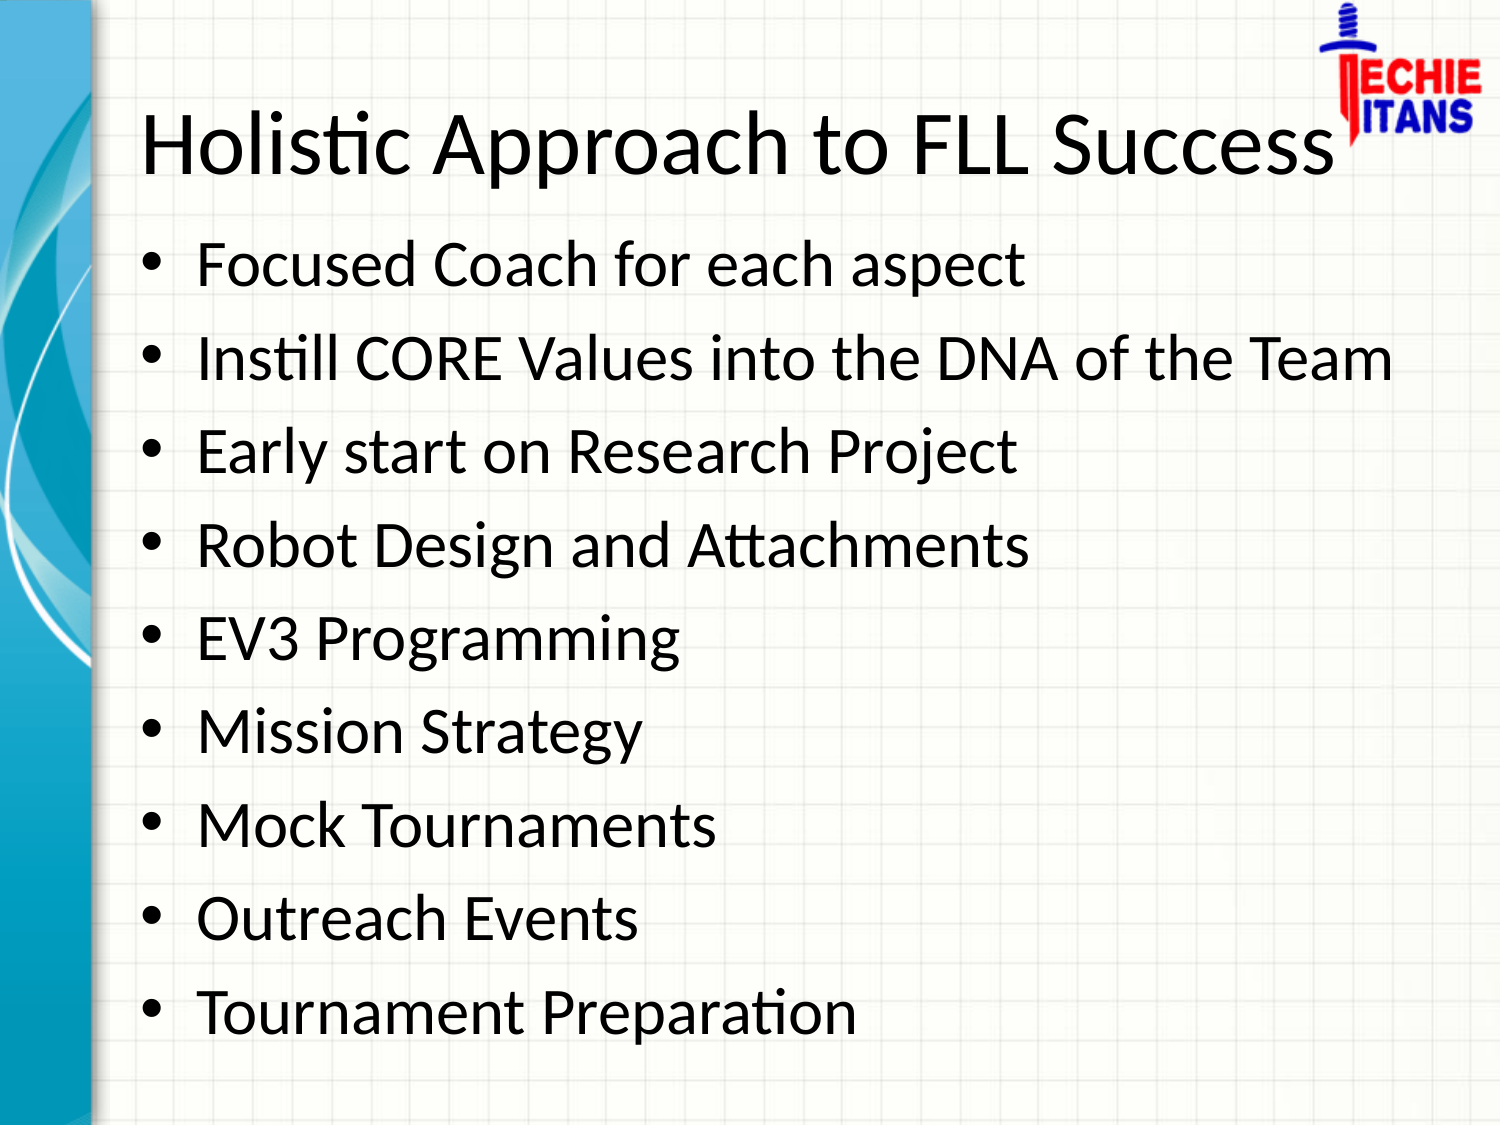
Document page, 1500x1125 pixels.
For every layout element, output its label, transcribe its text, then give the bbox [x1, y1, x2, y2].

title Holistic Approach to FLL Success [125, 44, 1450, 212]
list Focused Coach for each aspect Instill CORE Values into the DNA of the Team Early start on Research Project Robot Design and Attachments EV3 Programming Mission Strategy Mock Tournaments Outreach Events Tournament Preparation [125, 212, 1450, 1088]
picture [0, 0, 1500, 1125]
